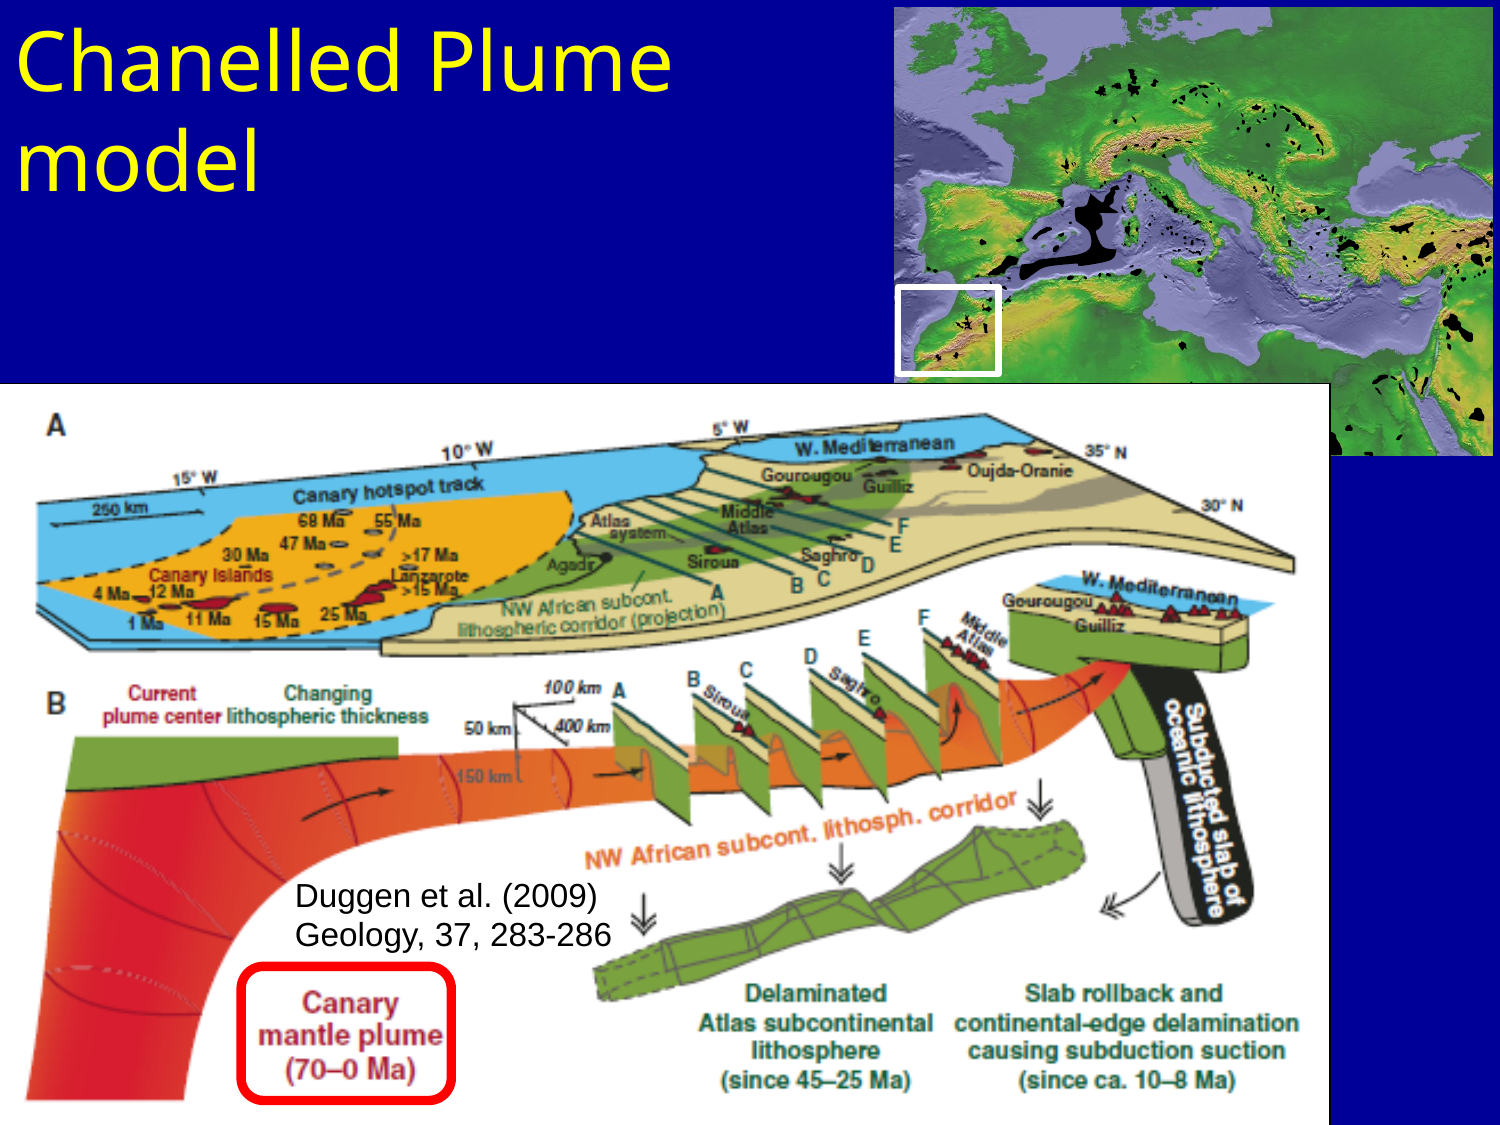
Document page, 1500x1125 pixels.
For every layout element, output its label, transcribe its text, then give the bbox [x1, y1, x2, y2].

text_box [896, 285, 1001, 376]
picture [894, 7, 1493, 456]
text_box Chanelled Plume model [0, 1, 916, 216]
picture [0, 384, 1330, 1125]
